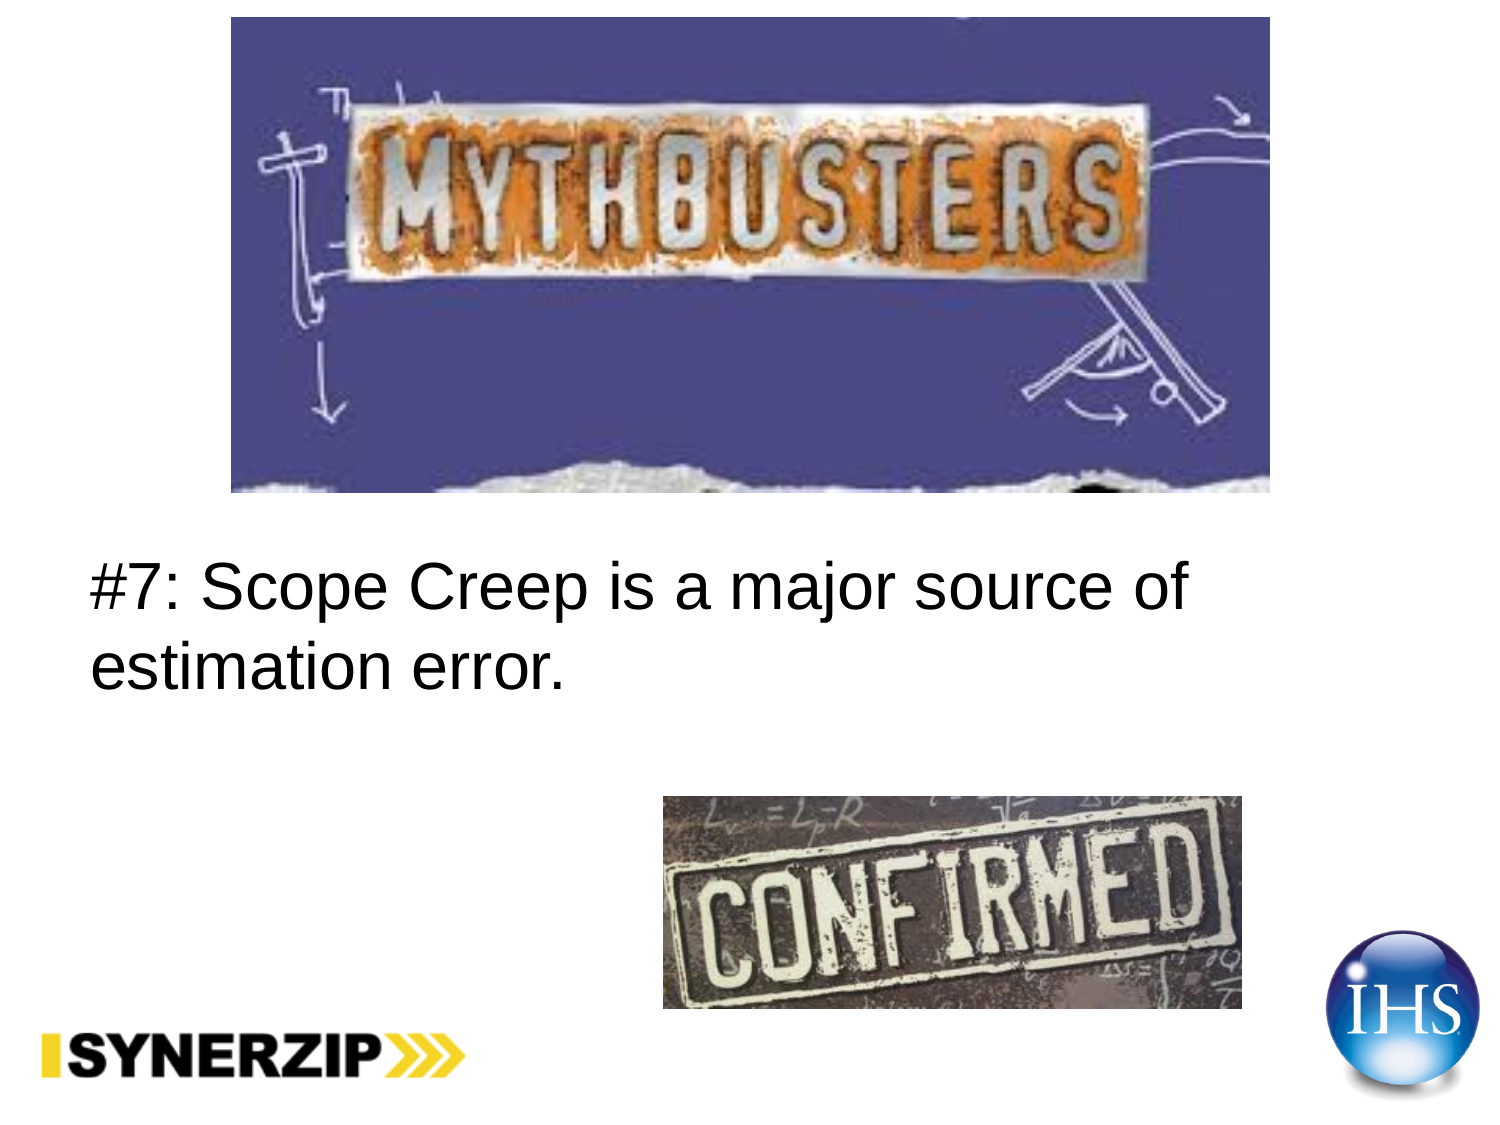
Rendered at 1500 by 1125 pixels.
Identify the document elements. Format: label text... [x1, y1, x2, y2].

picture [231, 17, 1270, 493]
picture [37, 1028, 468, 1085]
picture [1324, 929, 1481, 1103]
list #7: Scope Creep is a major source of estimation error. [75, 535, 1419, 1005]
picture [662, 796, 1242, 1010]
